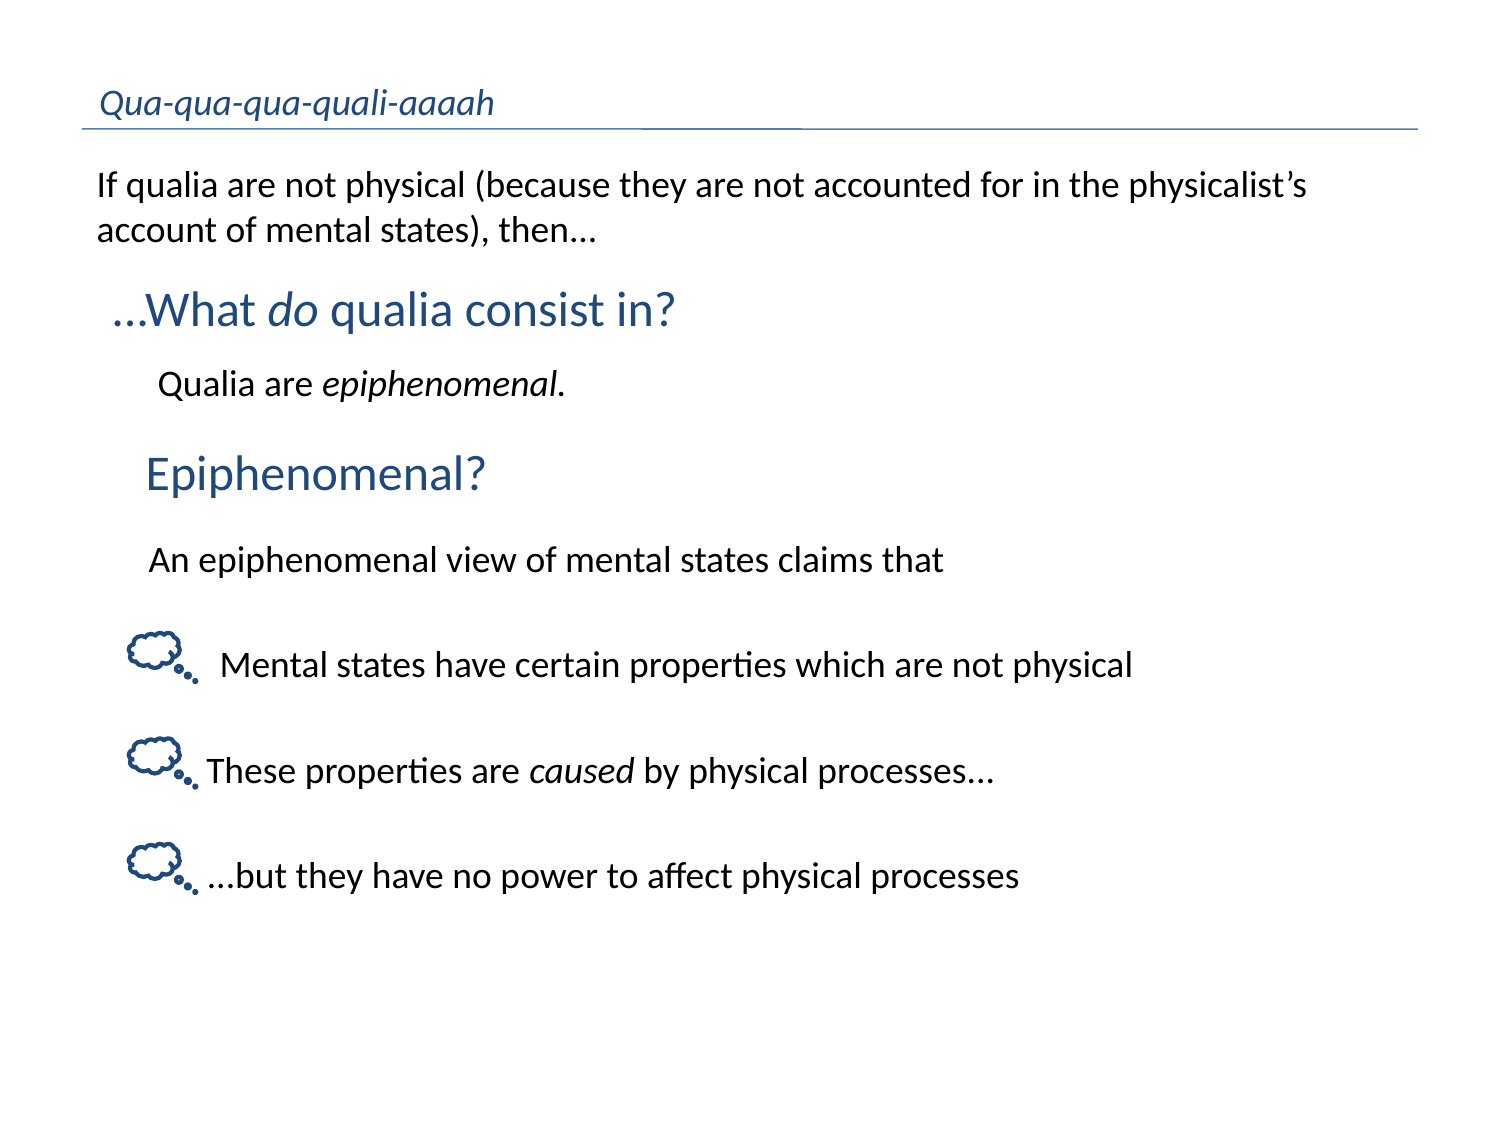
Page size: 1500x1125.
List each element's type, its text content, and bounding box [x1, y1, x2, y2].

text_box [128, 632, 1155, 694]
text_box Qualia are epiphenomenal. [143, 351, 582, 412]
text_box An epiphenomenal view of mental states claims that [133, 527, 960, 588]
text_box ...What do qualia consist in? [96, 269, 693, 345]
text_box Epiphenomenal? [130, 433, 503, 509]
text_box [81, 70, 1419, 132]
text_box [128, 843, 1041, 905]
text_box If qualia are not physical (because they are not accounted for in the physicalist’s account of mental states), then... [81, 152, 1430, 258]
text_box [128, 737, 1015, 800]
